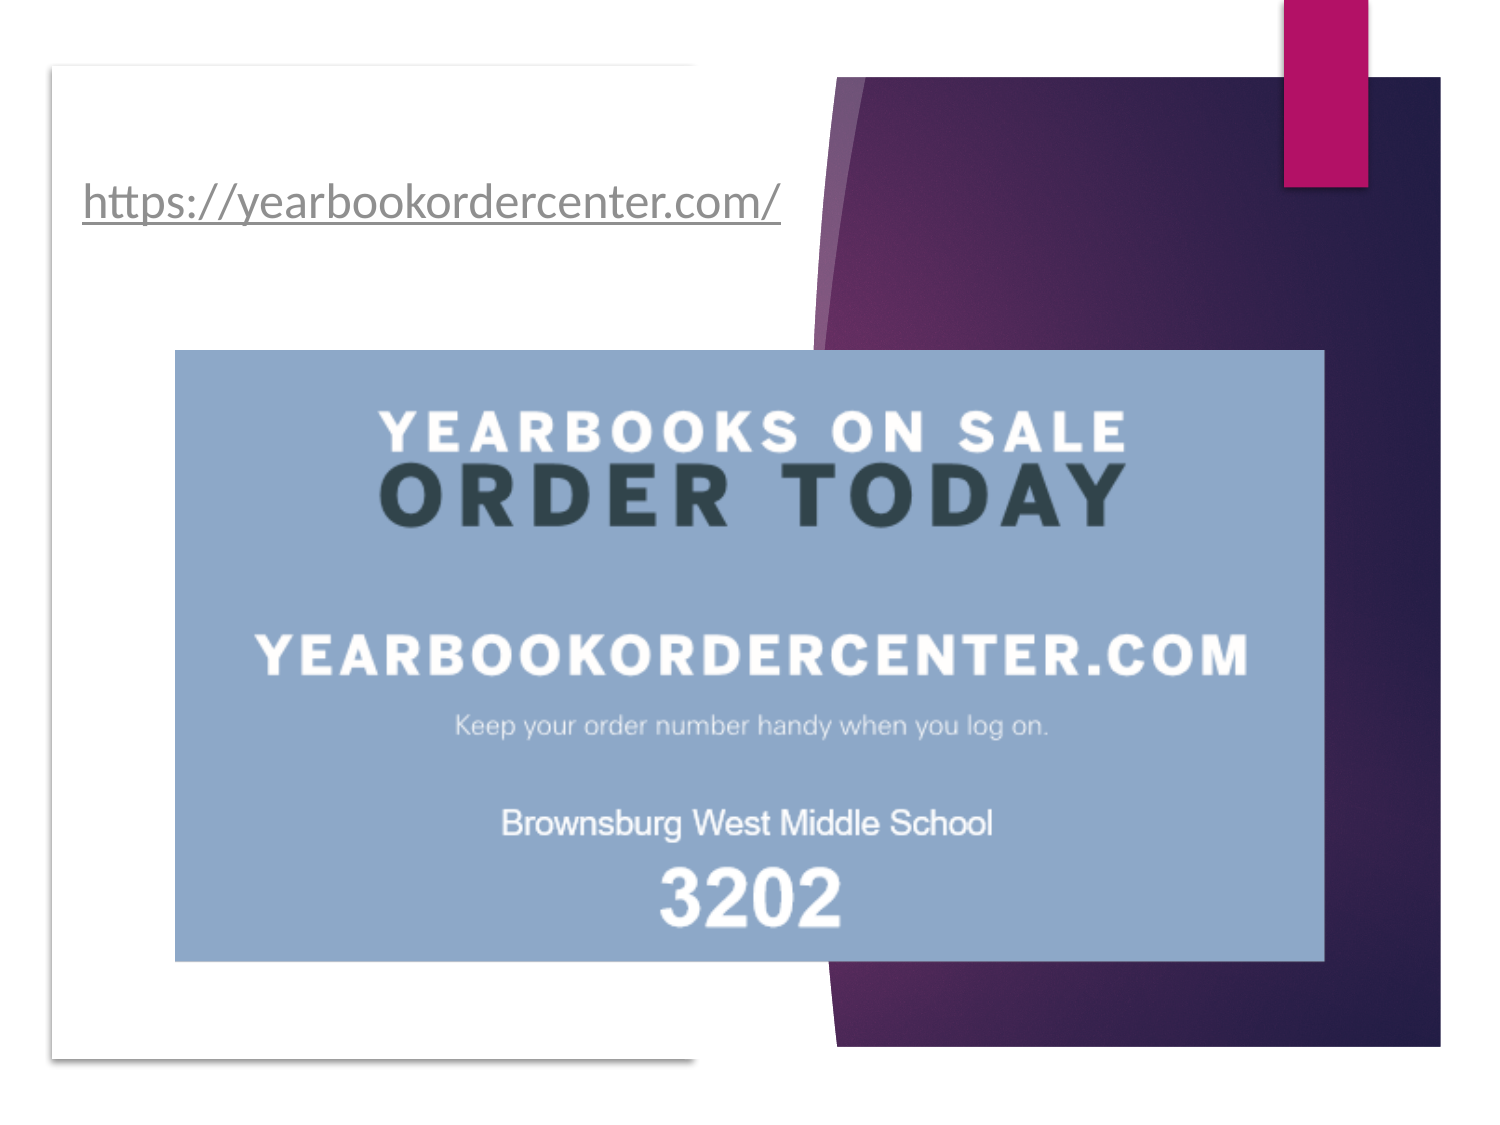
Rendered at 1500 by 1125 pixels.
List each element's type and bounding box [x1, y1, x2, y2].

text_box [51, 64, 847, 1060]
text_box [0, 0, 1500, 1125]
picture [175, 350, 1327, 965]
